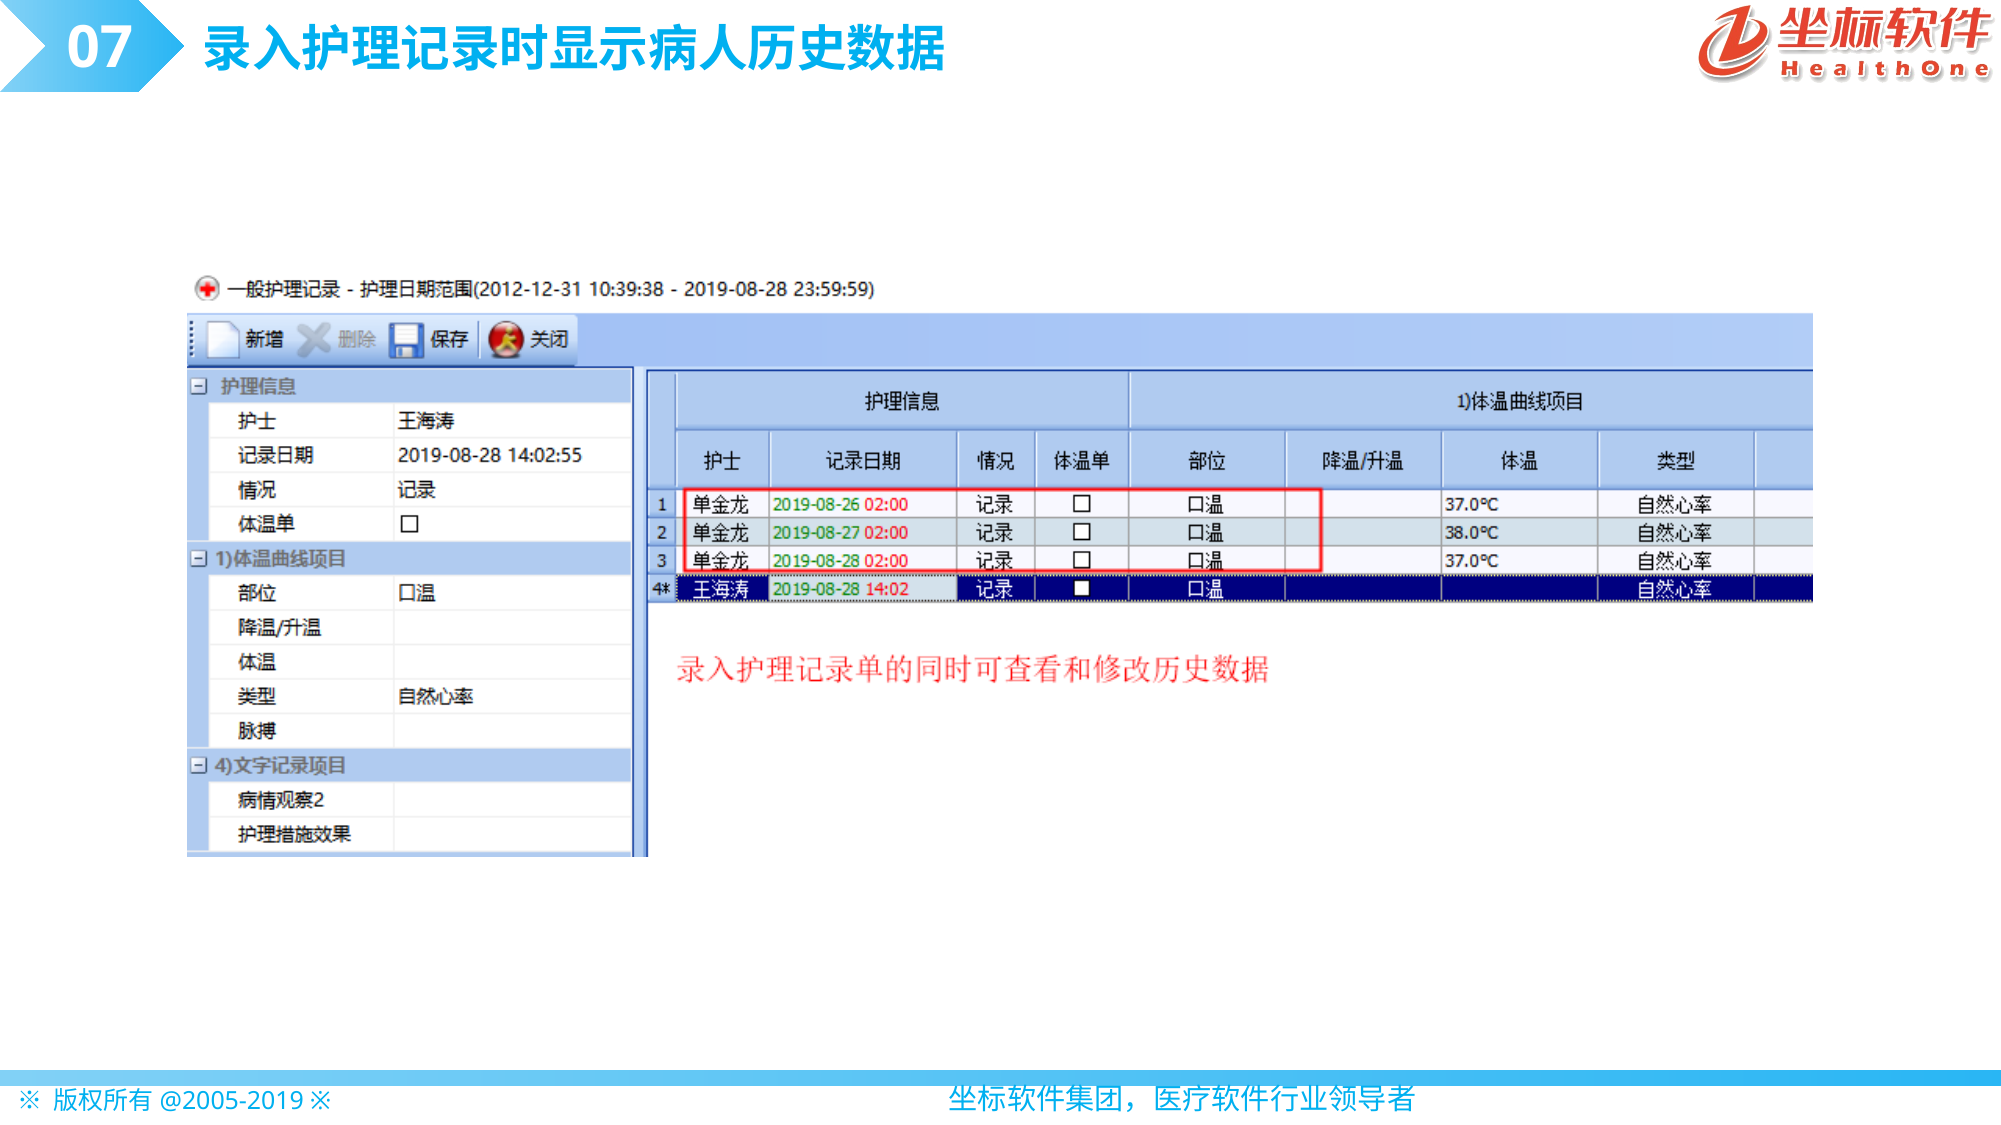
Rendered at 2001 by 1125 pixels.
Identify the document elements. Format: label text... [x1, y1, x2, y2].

picture [21, 1091, 28, 1098]
list 录入护理记录时显示病人历史数据 [187, 9, 1694, 85]
picture [187, 268, 1813, 857]
picture [31, 1091, 38, 1098]
picture [31, 1101, 38, 1108]
picture [21, 1101, 28, 1108]
picture [1692, 0, 2000, 84]
text_box 07 [25, 1, 175, 87]
